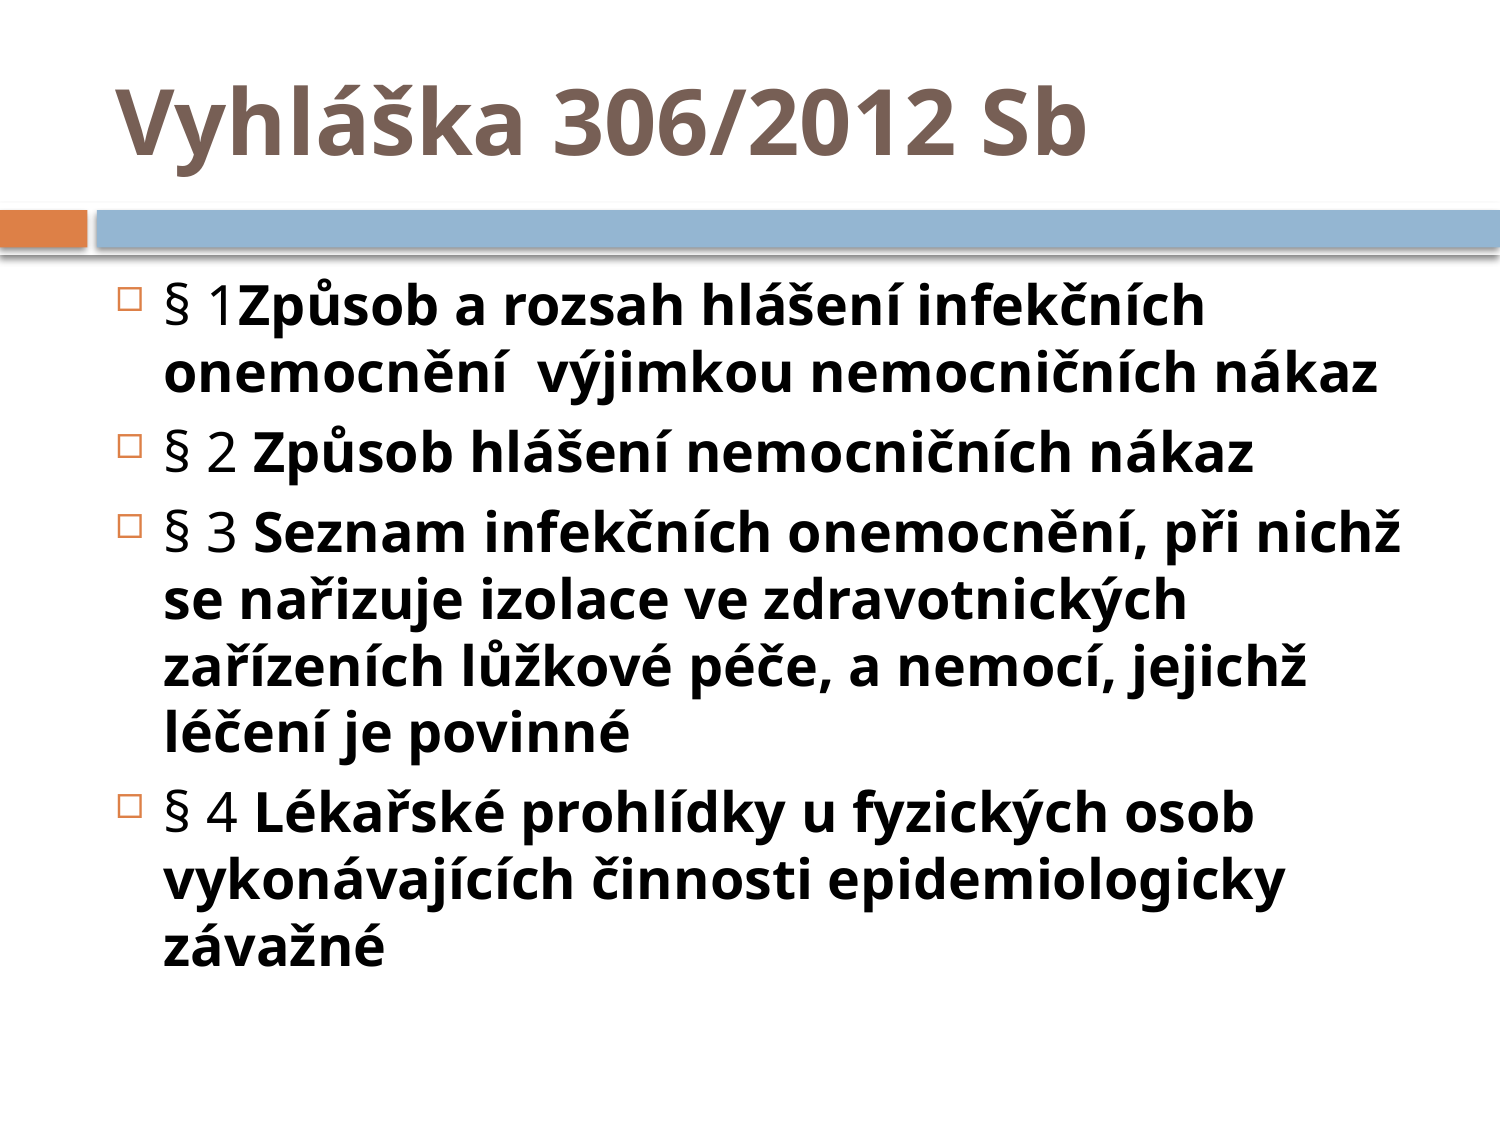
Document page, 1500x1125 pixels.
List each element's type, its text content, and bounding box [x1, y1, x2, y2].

list § 1Způsob a rozsah hlášení infekčních onemocnění výjimkou nemocničních nákaz § 2 Způsob hlášení nemocničních nákaz § 3 Seznam infekčních onemocnění, při nichž se nařizuje izolace ve zdravotnických zařízeních lůžkové péče, a nemocí, jejichž léčení je povinné § 4 Lékařské prohlídky u fyzických osob vykonávajících činnosti epidemiologicky závažné [100, 262, 1438, 1000]
title Vyhláška 306/2012 Sb [100, 37, 1438, 200]
